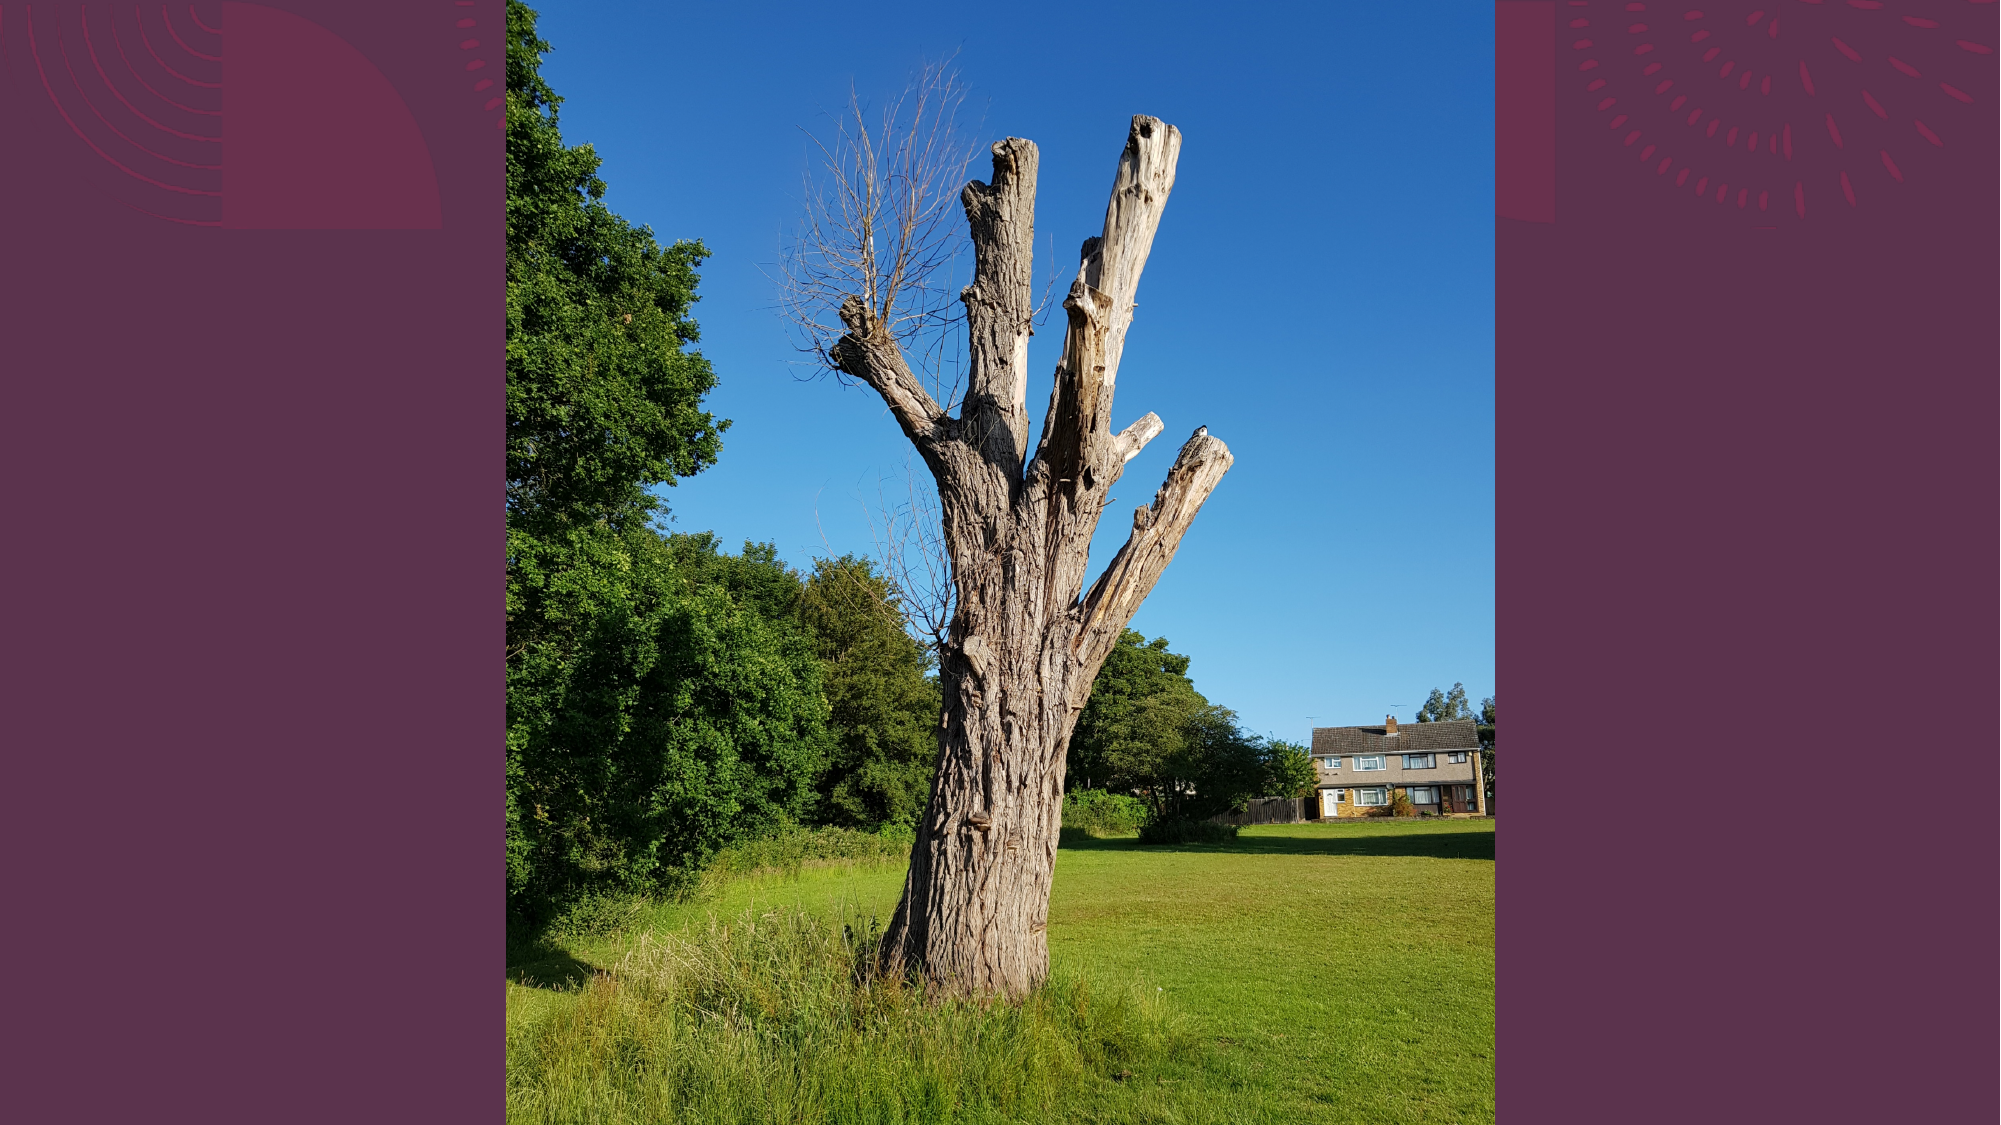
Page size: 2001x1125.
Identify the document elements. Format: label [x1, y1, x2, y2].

list [341, 150, 1659, 1125]
picture [507, 0, 1495, 150]
